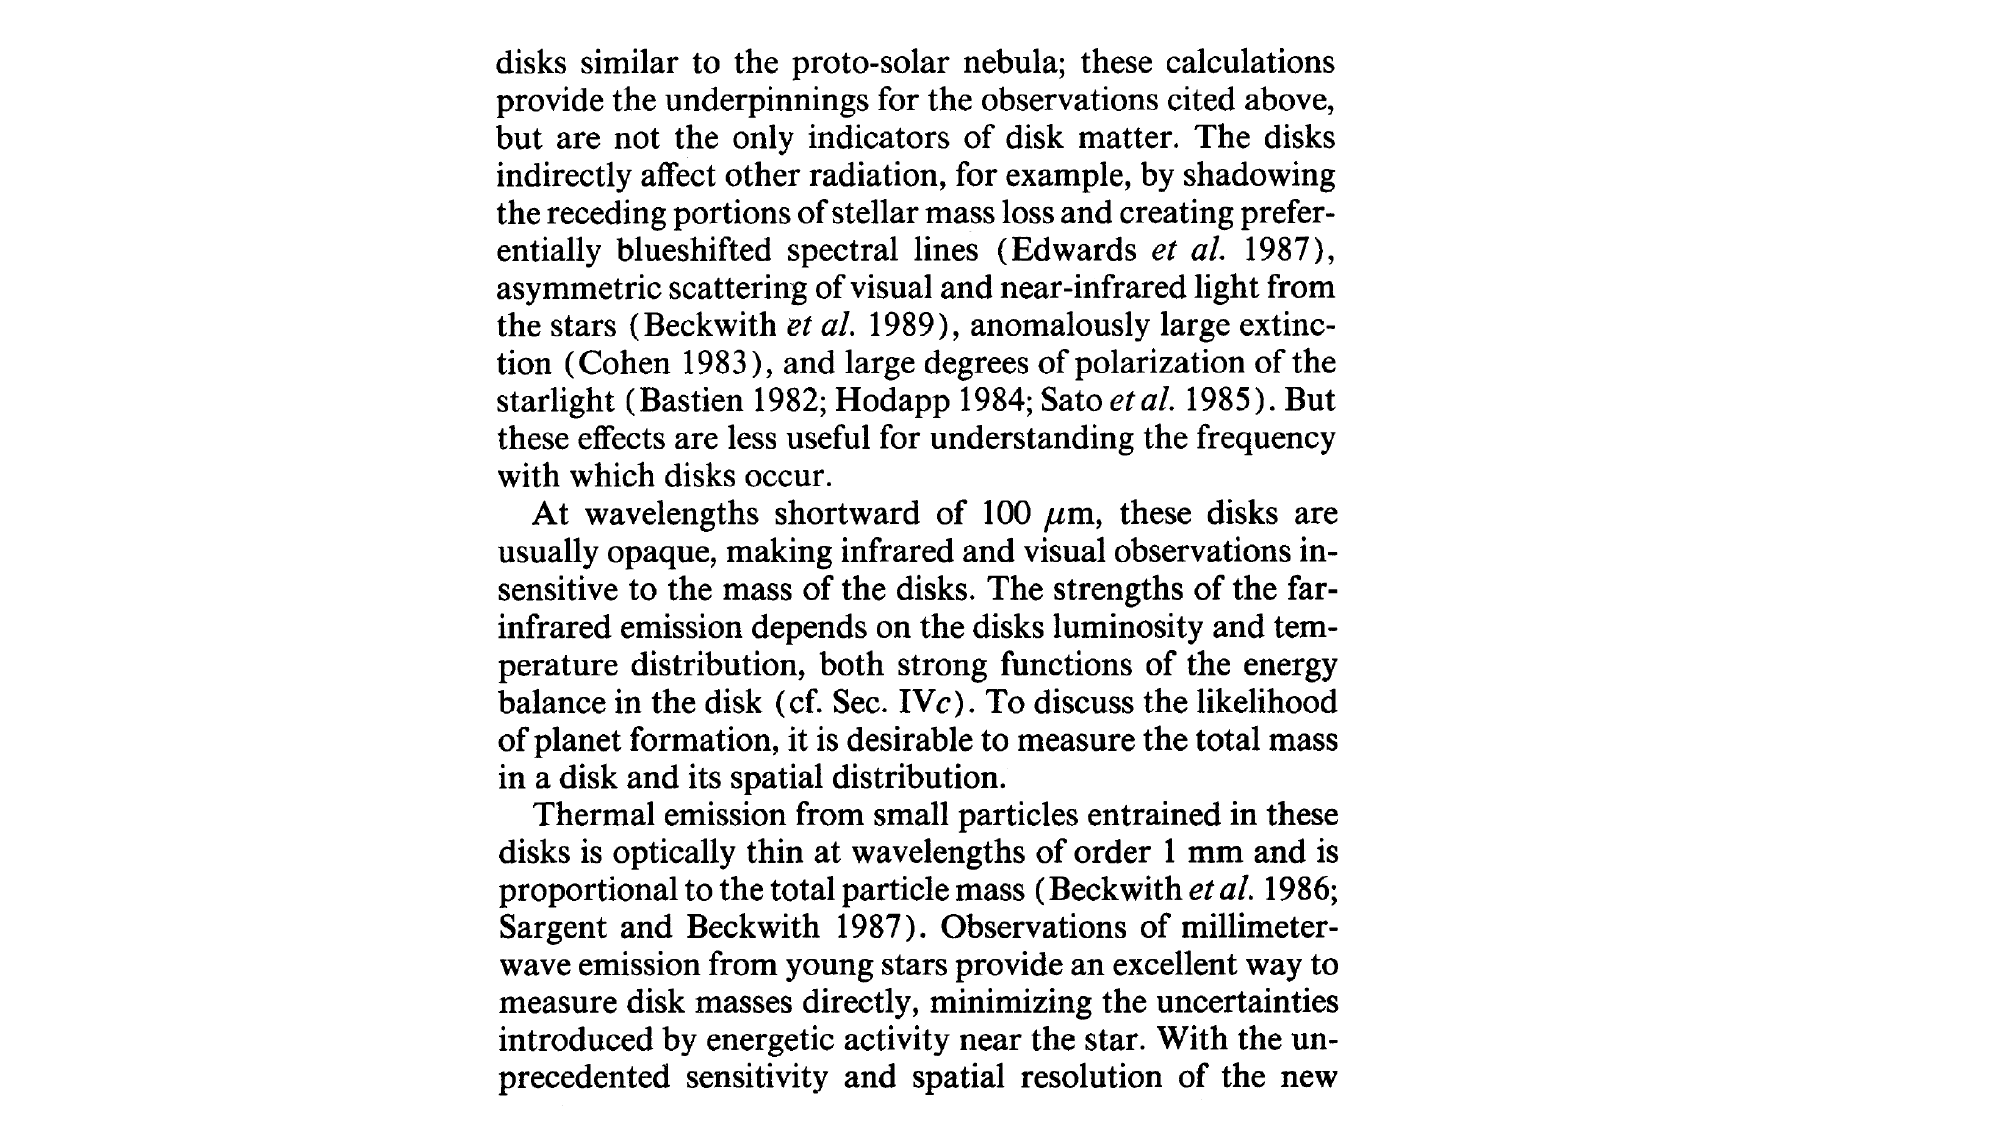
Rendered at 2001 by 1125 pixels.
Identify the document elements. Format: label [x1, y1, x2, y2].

picture [475, 13, 1367, 1106]
